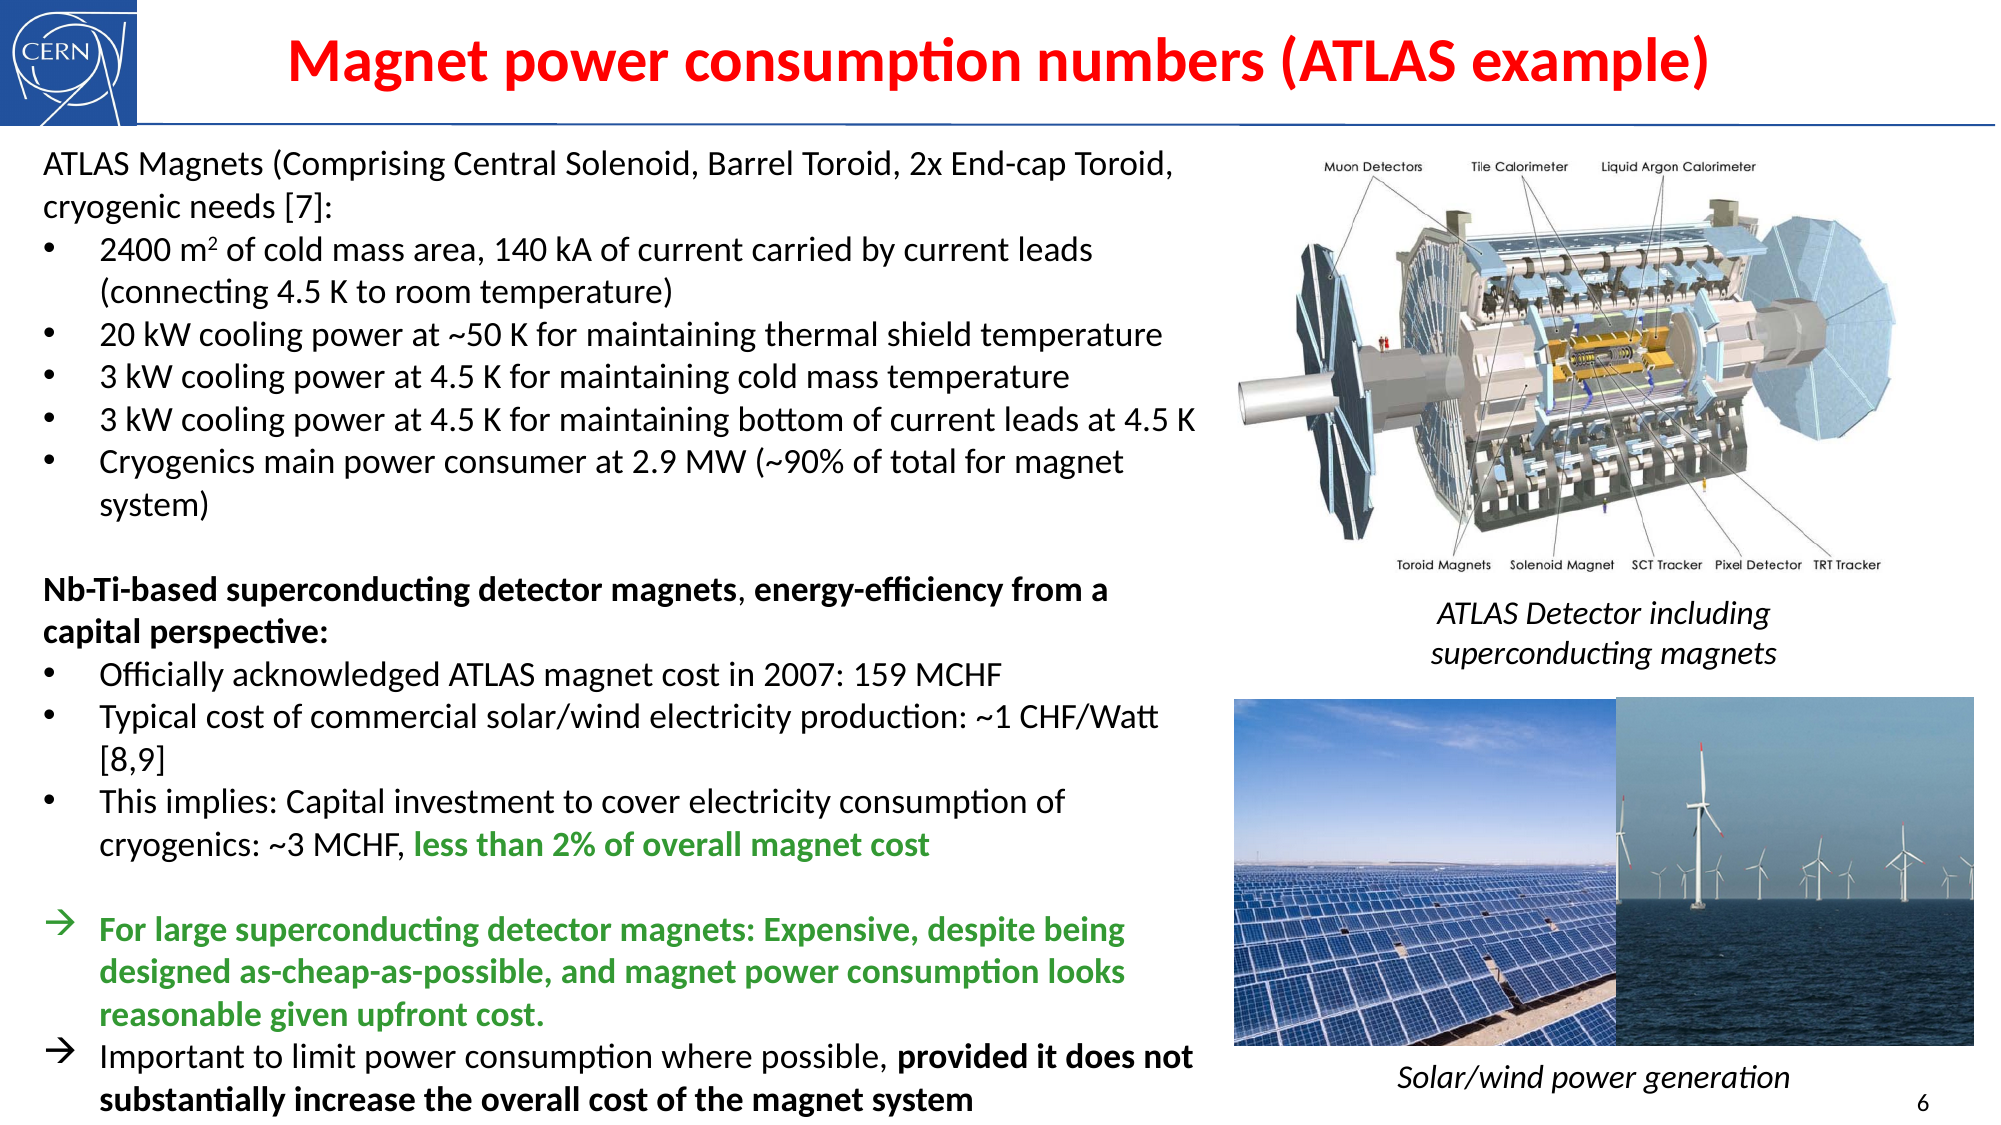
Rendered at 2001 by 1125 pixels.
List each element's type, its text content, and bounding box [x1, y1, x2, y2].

text_box ATLAS Magnets (Comprising Central Solenoid, Barrel Toroid, 2x End-cap Toroid, cryogenic needs [7]: 2400 m2 of cold mass area, 140 kA of current carried by current leads (connecting 4.5 K to room temperature) 20 kW cooling power at ~50 K for maintaining thermal shield temperature 3 kW cooling power at 4.5 K for maintaining cold mass temperature 3 kW cooling power at 4.5 K for maintaining bottom of current leads at 4.5 K Cryogenics main power consumer at 2.9 MW (~90% of total for magnet system) Nb-Ti-based superconducting detector magnets, energy-efficiency from a capital perspective: Officially acknowledged ATLAS magnet cost in 2007: 159 MCHF Typical cost of commercial solar/wind electricity production: ~1 CHF/Watt [8,9] This implies: Capital investment to cover electricity consumption of cryogenics: ~3 MCHF, less than 2% of overall magnet cost For large superconducting detector magnets: Expensive, despite being designed as-cheap-as-possible, and magnet power consumption looks reasonable given upfront cost. Important to limit power consumption where possible, provided it does not substantially increase the overall cost of the magnet system [28, 133, 1225, 1125]
picture [0, 0, 137, 126]
picture [1233, 697, 1974, 1046]
text_box Solar/wind power generation [1288, 1054, 1900, 1103]
text_box Magnet power consumption numbers (ATLAS example) [99, 24, 1900, 102]
picture [1224, 149, 1901, 577]
text_box ATLAS Detector including superconducting magnets [1325, 585, 1884, 679]
